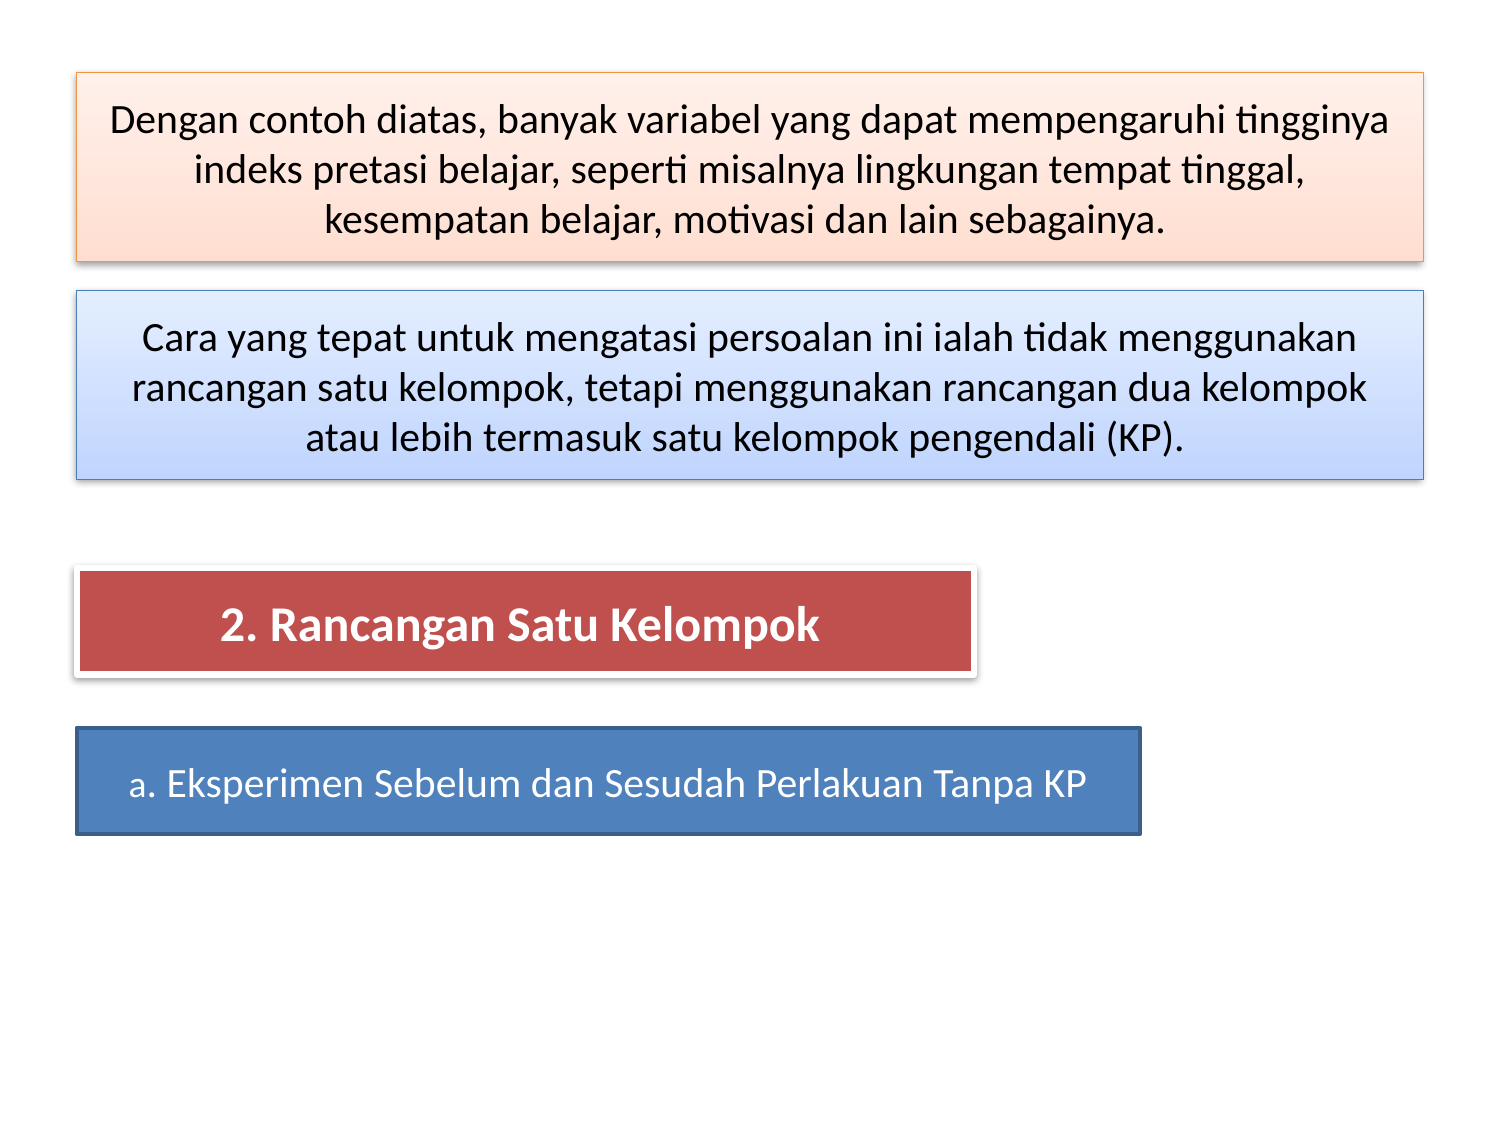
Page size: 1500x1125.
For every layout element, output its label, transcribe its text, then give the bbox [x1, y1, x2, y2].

text_box 2. Rancangan Satu Kelompok [74, 565, 977, 678]
text_box Cara yang tepat untuk mengatasi persoalan ini ialah tidak menggunakan rancangan satu kelompok, tetapi menggunakan rancangan dua kelompok atau lebih termasuk satu kelompok pengendali (KP). [76, 290, 1424, 480]
text_box a. Eksperimen Sebelum dan Sesudah Perlakuan Tanpa KP [75, 726, 1142, 836]
text_box Dengan contoh diatas, banyak variabel yang dapat mempengaruhi tingginya indeks pretasi belajar, seperti misalnya lingkungan tempat tinggal, kesempatan belajar, motivasi dan lain sebagainya. [76, 72, 1424, 262]
